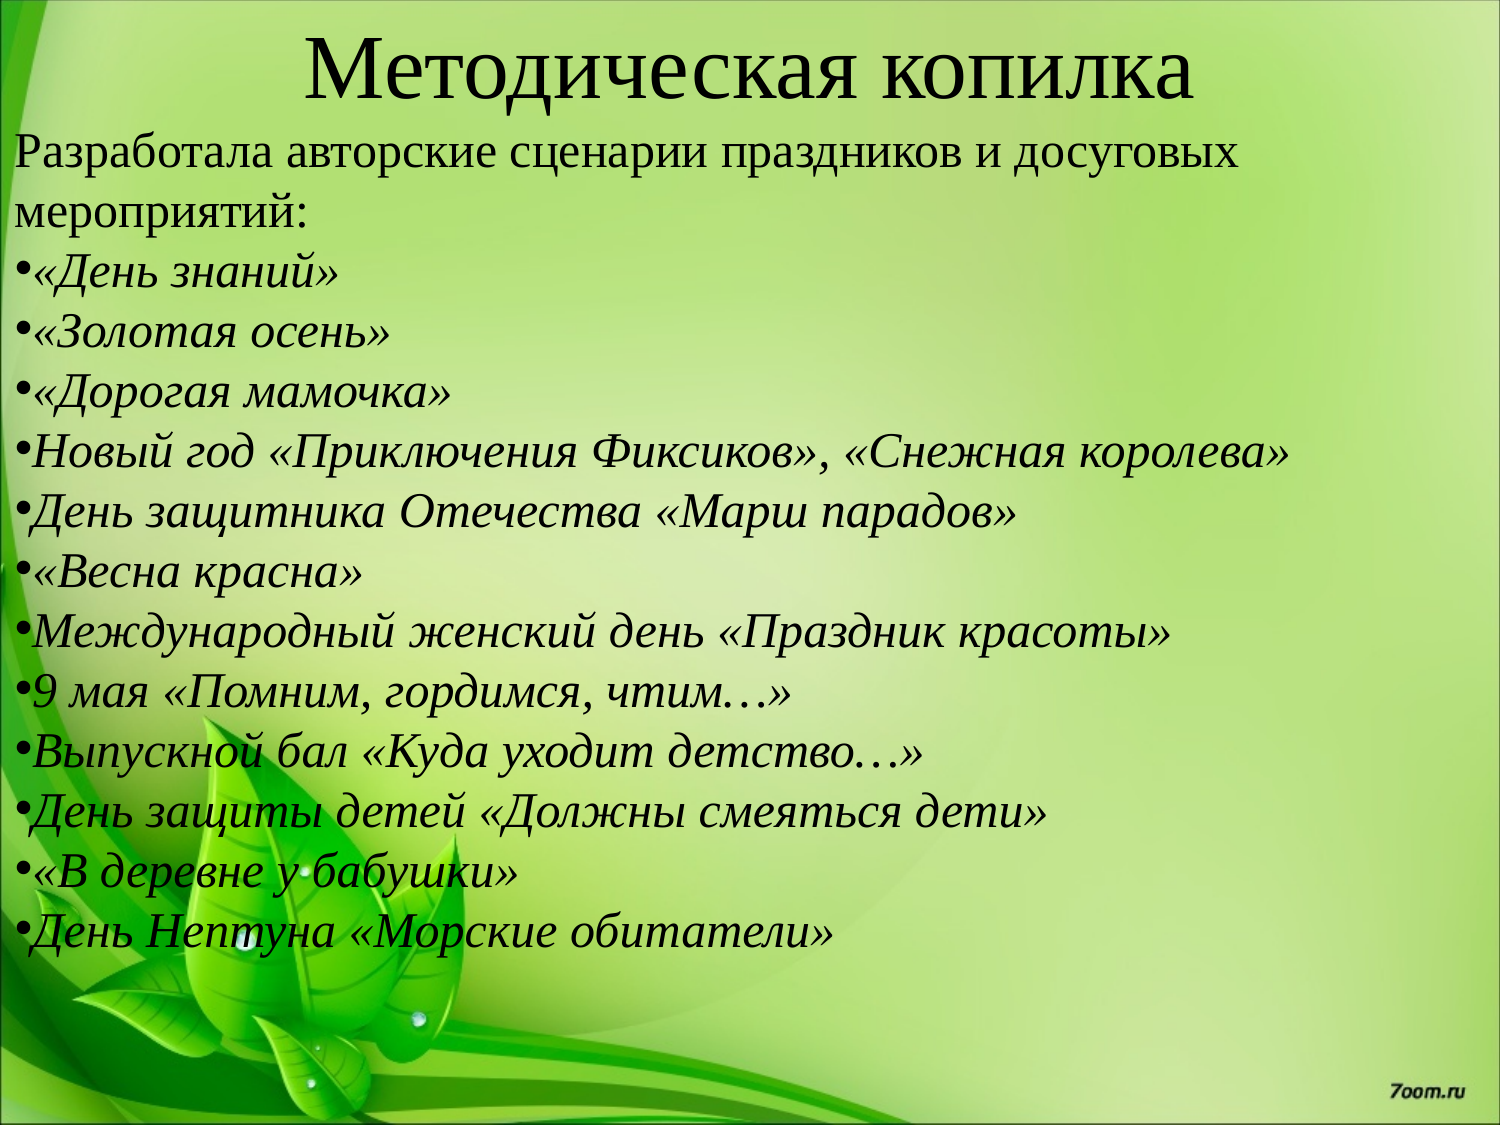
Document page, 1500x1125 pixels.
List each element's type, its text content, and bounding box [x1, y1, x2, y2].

text_box Методическая копилка Разработала авторские сценарии праздников и досуговых мероприятий: «День знаний» «Золотая осень» «Дорогая мамочка» Новый год «Приключения Фиксиков», «Снежная королева» День защитника Отечества «Марш парадов» «Весна красна» Международный женский день «Праздник красоты» 9 мая «Помним, гордимся, чтим…» Выпускной бал «Куда уходит детство…» День защиты детей «Должны смеяться дети» «В деревне у бабушки» День Нептуна «Морские обитатели» [0, 0, 1500, 1125]
